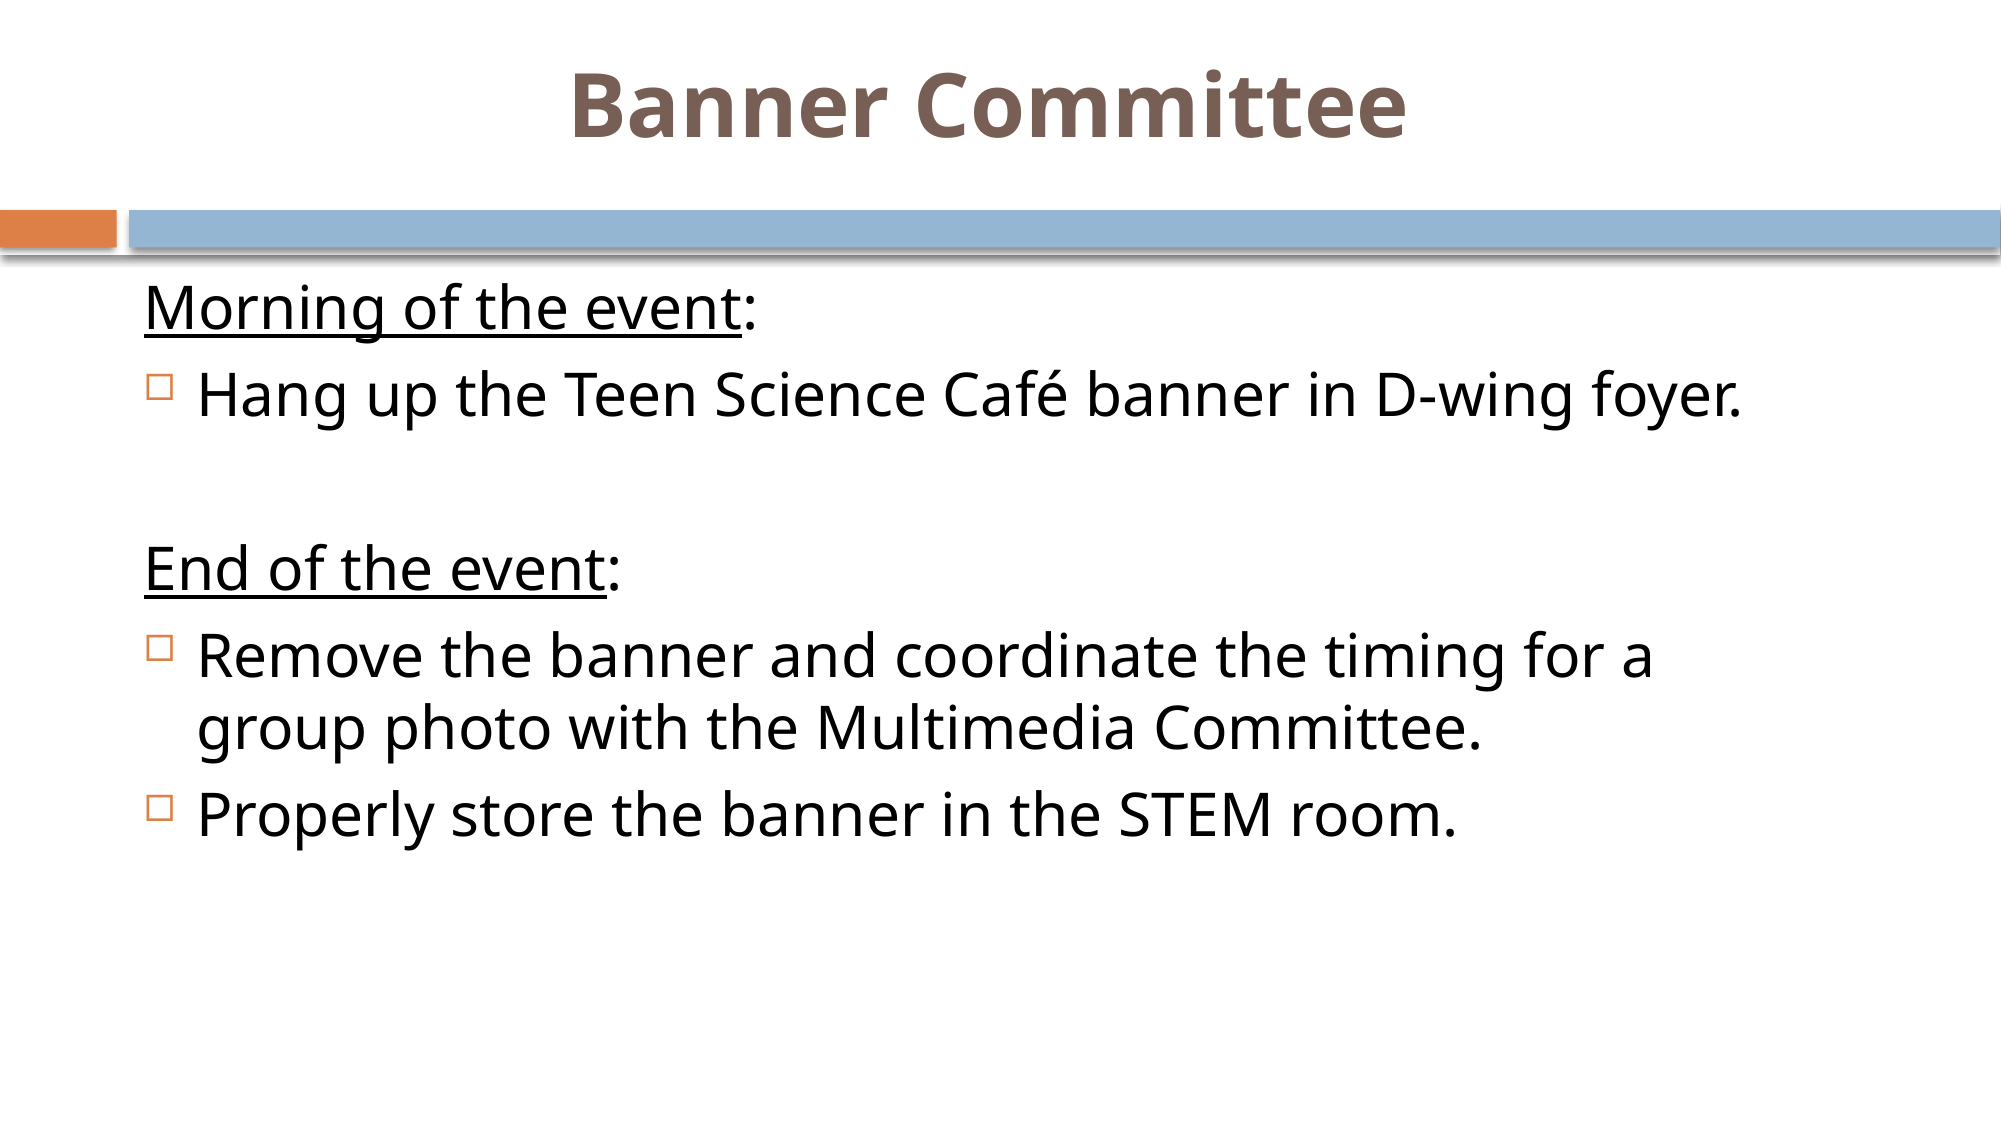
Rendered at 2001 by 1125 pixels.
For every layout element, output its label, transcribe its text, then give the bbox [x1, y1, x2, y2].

list Morning of the event: Hang up the Teen Science Café banner in D-wing foyer. End of the event: Remove the banner and coordinate the timing for a group photo with the Multimedia Committee. Properly store the banner in the STEM room. [128, 261, 1854, 976]
title Banner Committee [126, 41, 1852, 163]
